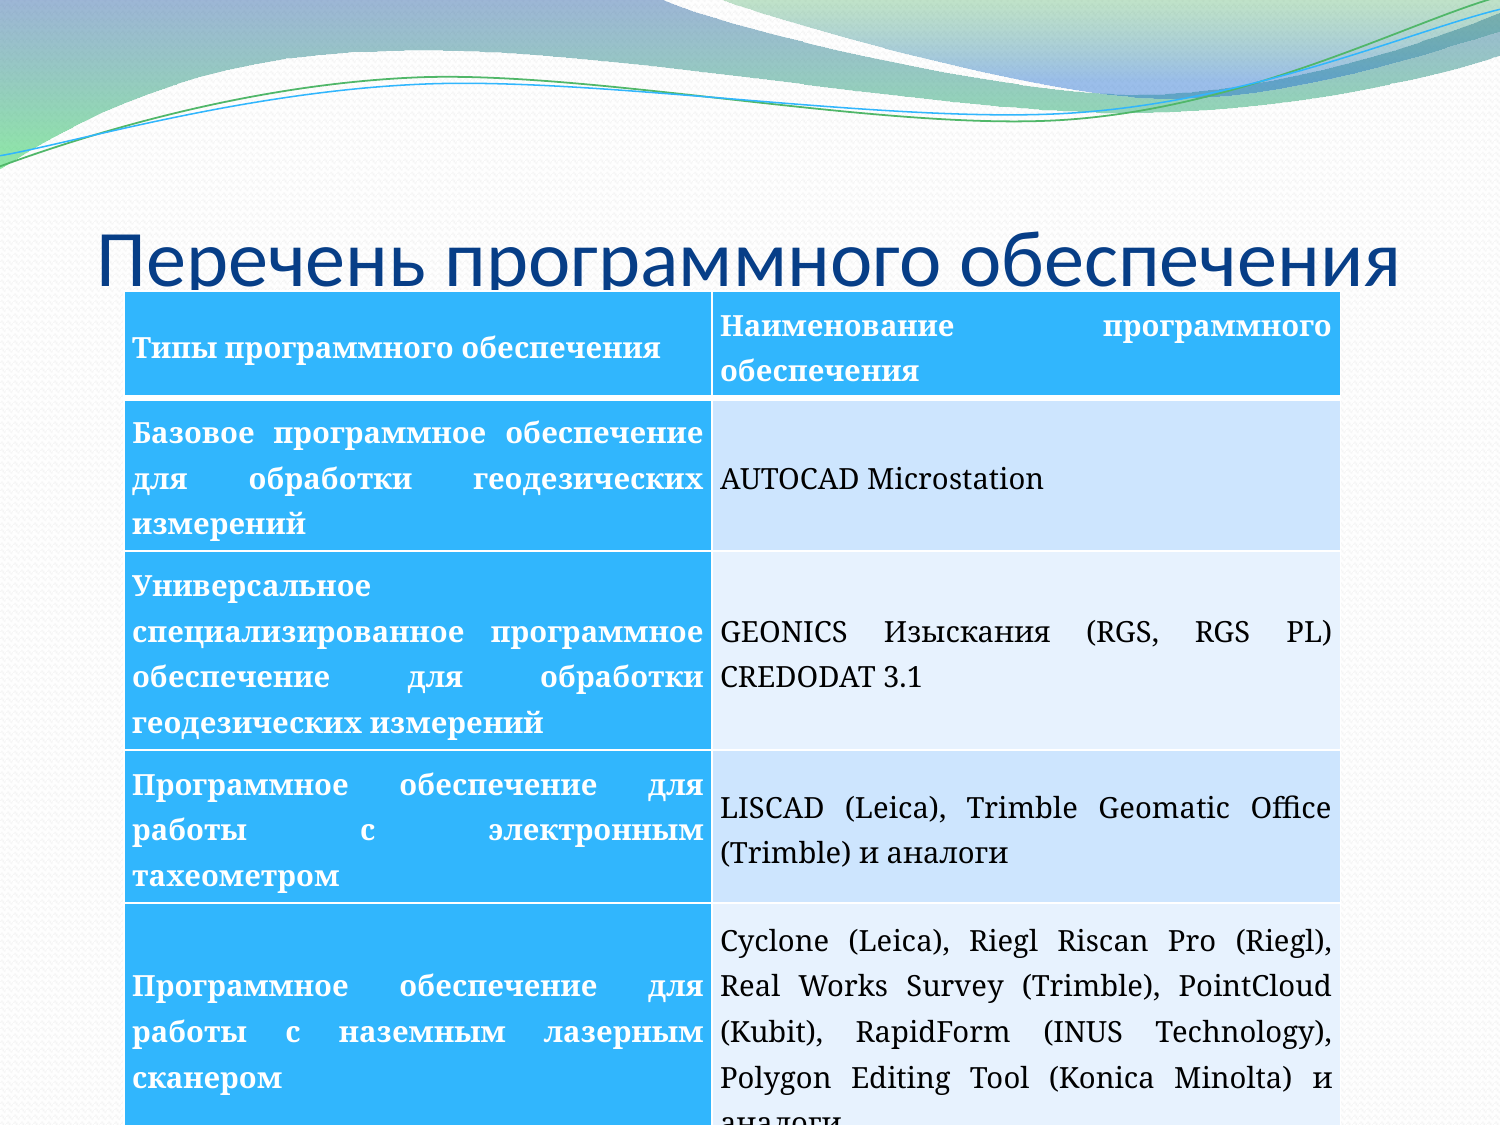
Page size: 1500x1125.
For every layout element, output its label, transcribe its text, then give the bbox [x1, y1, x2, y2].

title Перечень программного обеспечения [75, 115, 1425, 303]
table_header Наименование программного обеспечения [713, 292, 1340, 395]
table_cell Программное обеспечение для работы с электронным тахеометром [125, 751, 711, 902]
table_cell LISCAD (Leica), Trimble Geomatic Office (Trimble) и аналоги [713, 751, 1340, 902]
table_cell GEONICS Изыскания (RGS, RGS PL) CREDODAT 3.1 [713, 552, 1340, 749]
table_header Типы программного обеспечения [125, 292, 711, 395]
table_cell AUTOCAD Microstation [713, 401, 1340, 550]
table_cell Универсальное специализированное программное обеспечение для обработки геодезических измерений [125, 552, 711, 749]
table_cell Программное обеспечение для работы с наземным лазерным сканером [125, 904, 711, 1125]
table_cell Базовое программное обеспечение для обработки геодезических измерений [125, 401, 711, 550]
table_cell Cyclone (Leica), Riegl Riscan Pro (Riegl), Real Works Survey (Trimble), PointCloud (Kubit), RapidForm (INUS Technology), Polygon Editing Tool (Konica Minolta) и аналоги [713, 904, 1340, 1125]
